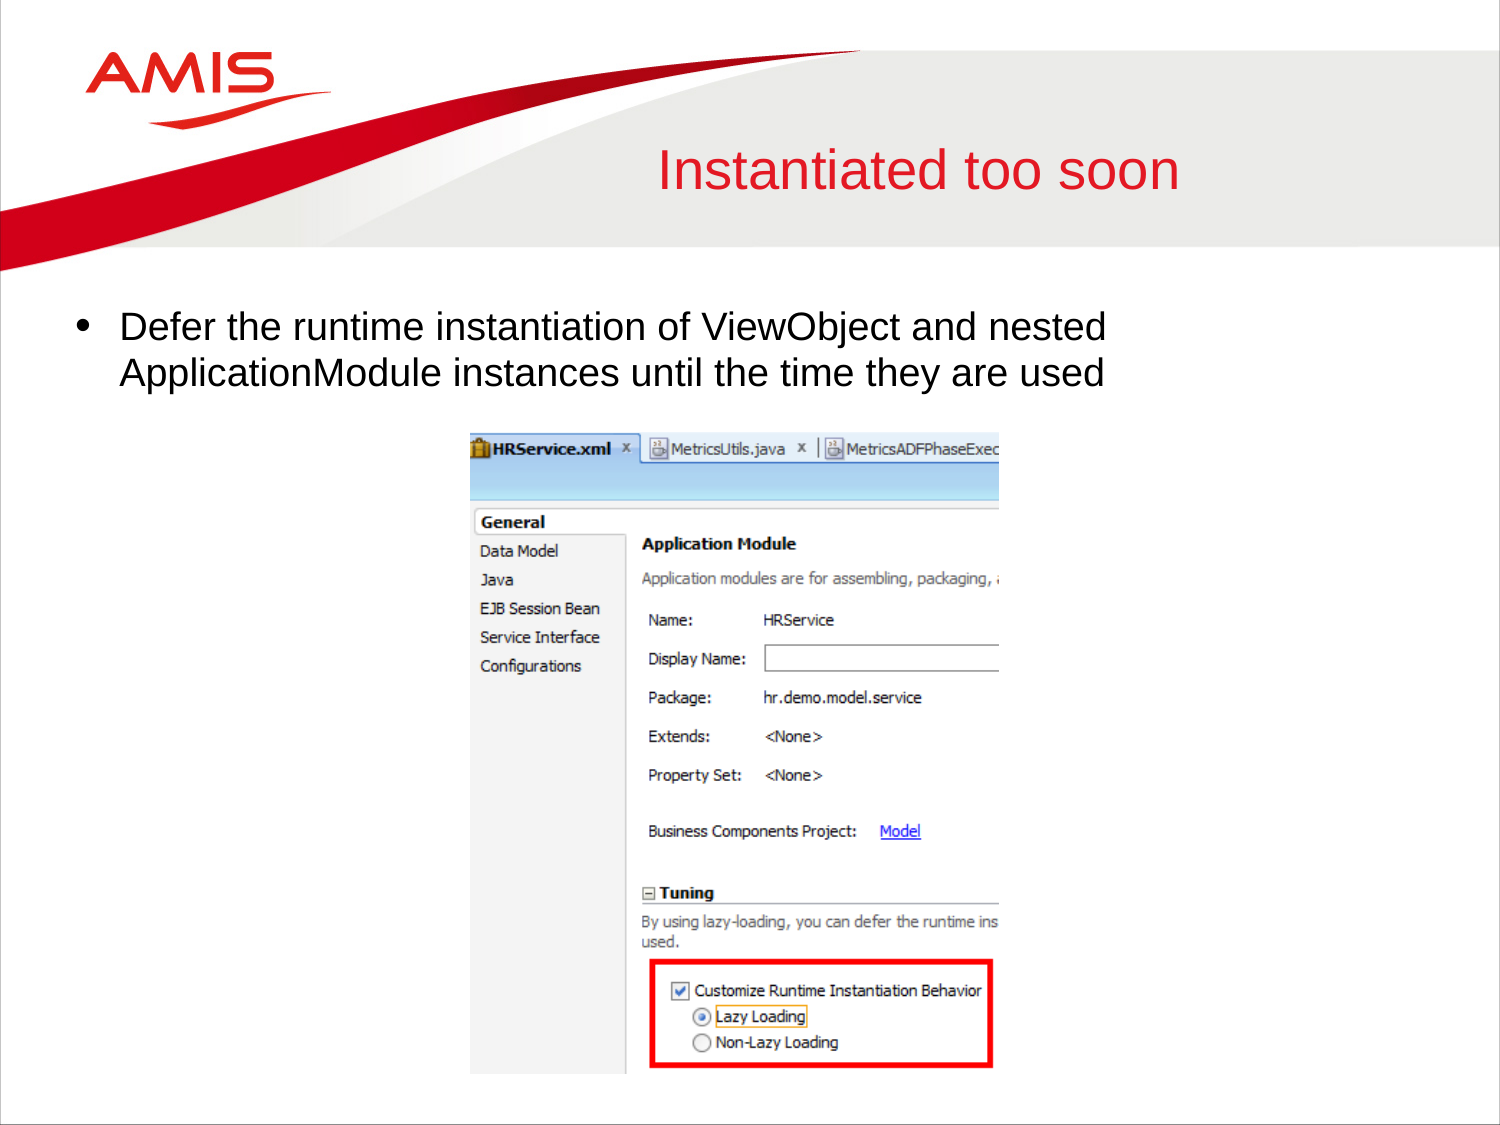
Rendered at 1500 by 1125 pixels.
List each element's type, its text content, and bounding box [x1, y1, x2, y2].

list Defer the runtime instantiation of ViewObject and nested ApplicationModule instances until the time they are used [75, 302, 1422, 1083]
picture [0, 0, 1500, 1125]
title Instantiated too soon [657, 90, 1447, 253]
